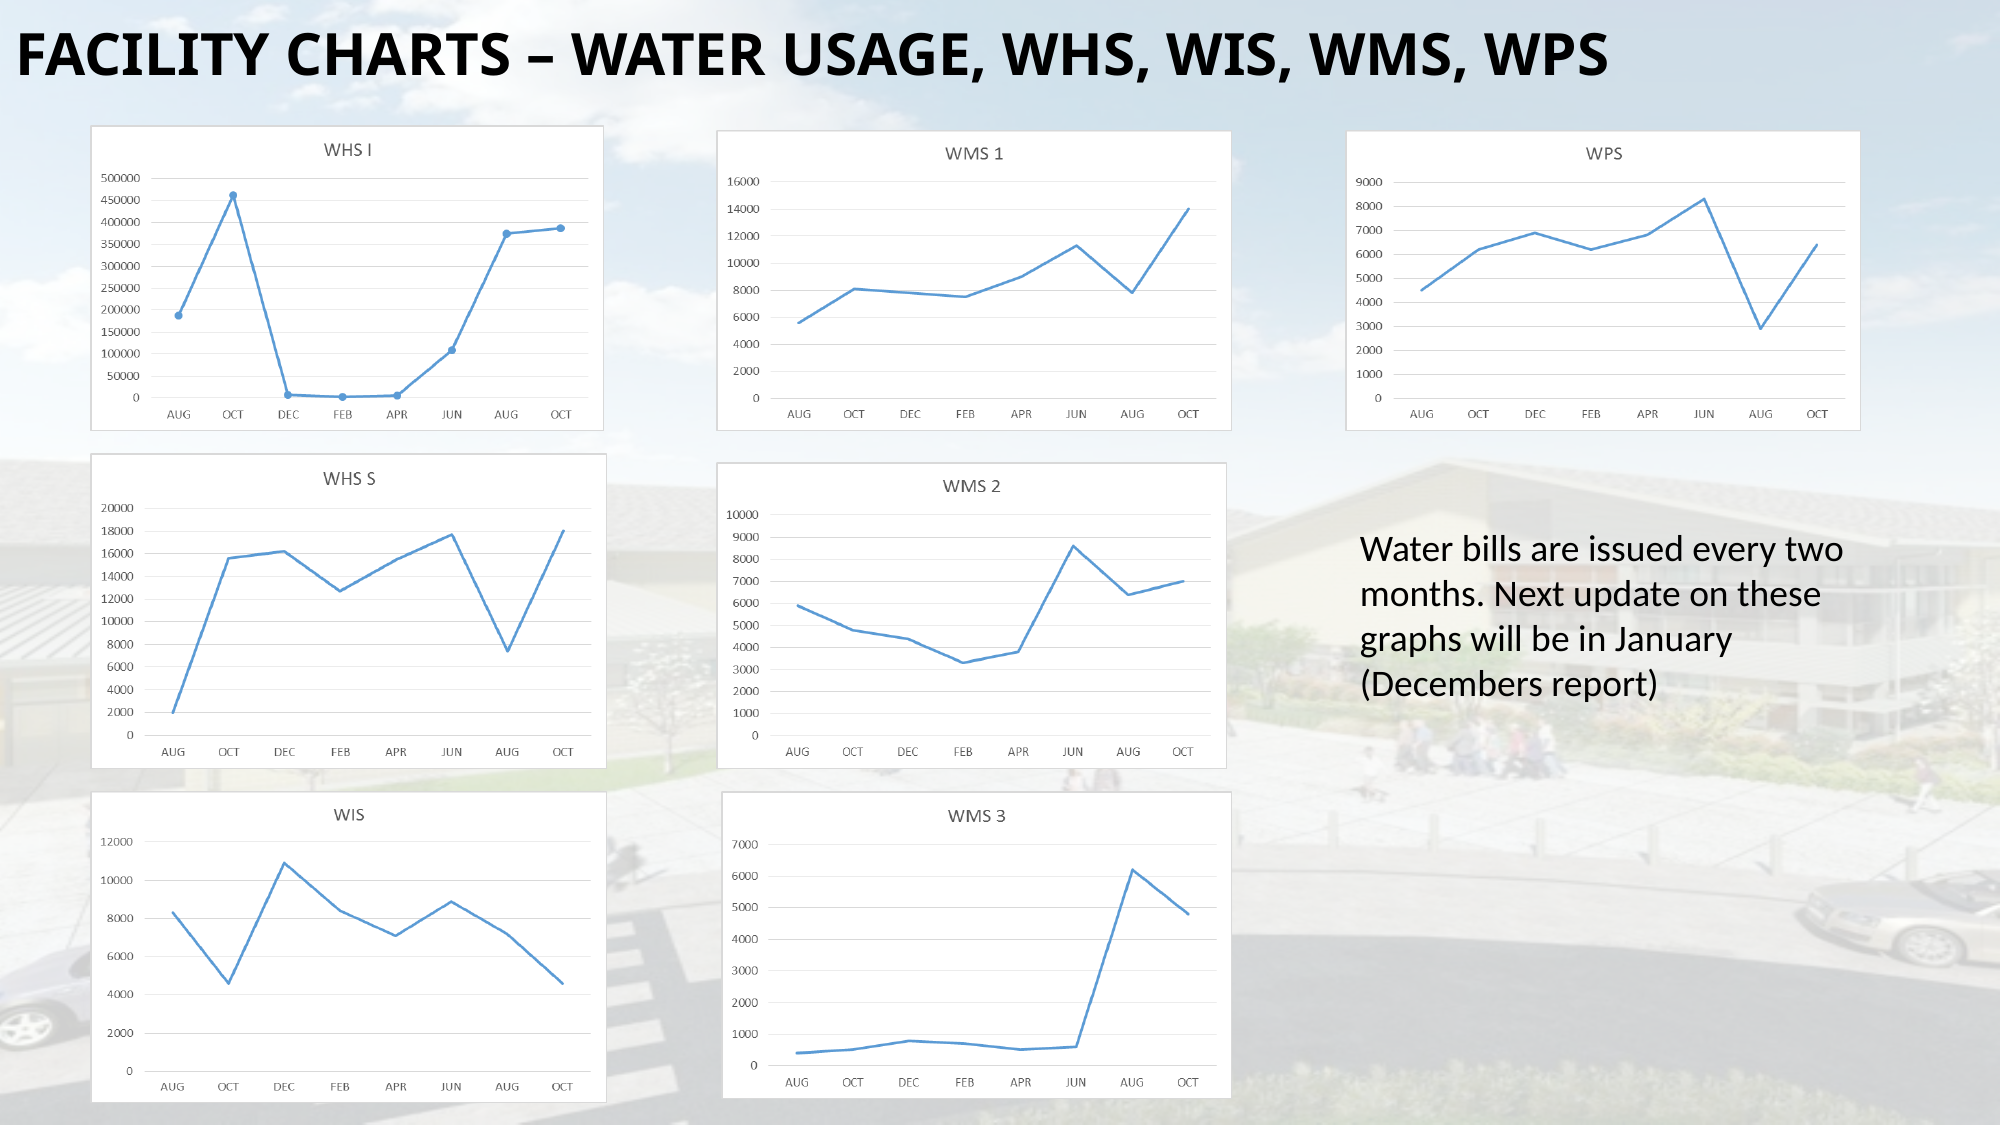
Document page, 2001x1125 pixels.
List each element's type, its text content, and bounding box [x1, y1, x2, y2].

text_box Water bills are issued every two months. Next update on these graphs will be in January (Decembers report) [1345, 517, 1861, 712]
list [90, 453, 607, 769]
picture [721, 791, 1232, 1099]
picture [90, 791, 607, 1103]
picture [716, 462, 1227, 769]
picture [716, 130, 1232, 432]
picture [1345, 130, 1861, 432]
title FACILITY CHARTS – WATER USAGE, WHS, WIS, WMS, WPS [0, 4, 1725, 108]
picture [90, 125, 604, 432]
